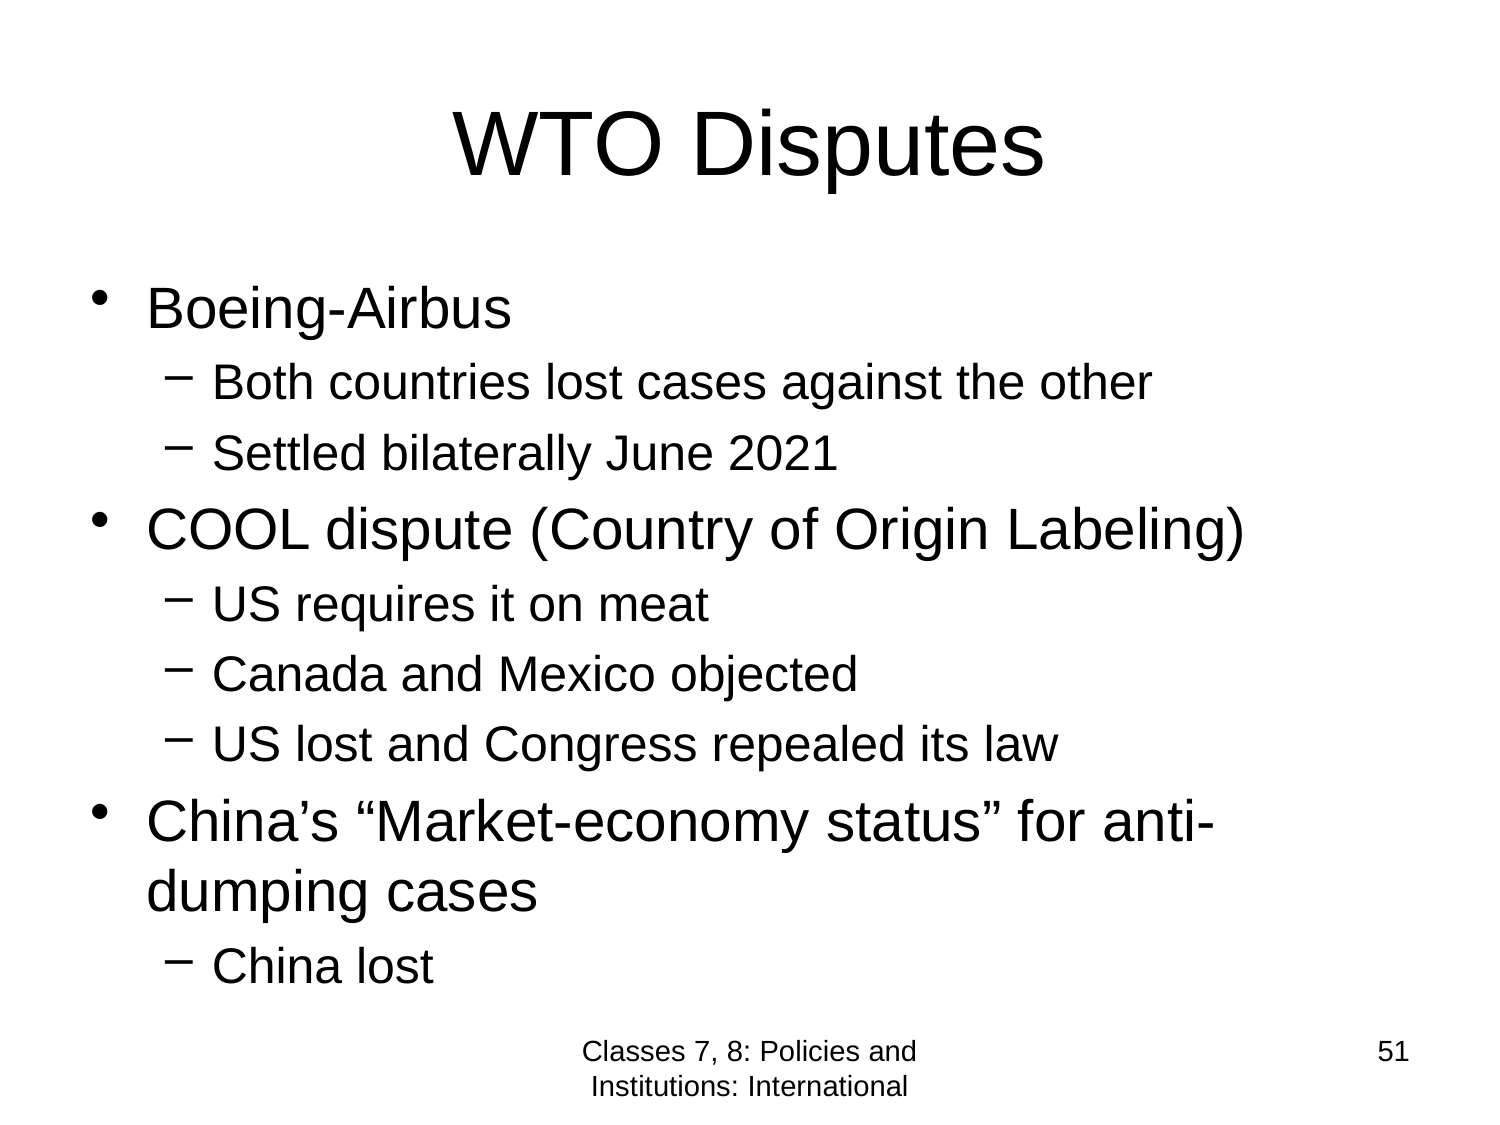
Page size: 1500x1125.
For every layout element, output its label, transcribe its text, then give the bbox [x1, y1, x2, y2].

title WTO Disputes [74, 44, 1426, 233]
slide_number 51 [1074, 1024, 1426, 1103]
list Boeing-Airbus Both countries lost cases against the other Settled bilaterally June 2021 COOL dispute (Country of Origin Labeling) US requires it on meat Canada and Mexico objected US lost and Congress repealed its law China’s “Market-economy status” for anti-dumping cases China lost [74, 262, 1426, 1006]
footer Classes 7, 8: Policies and Institutions: International [512, 1024, 988, 1103]
